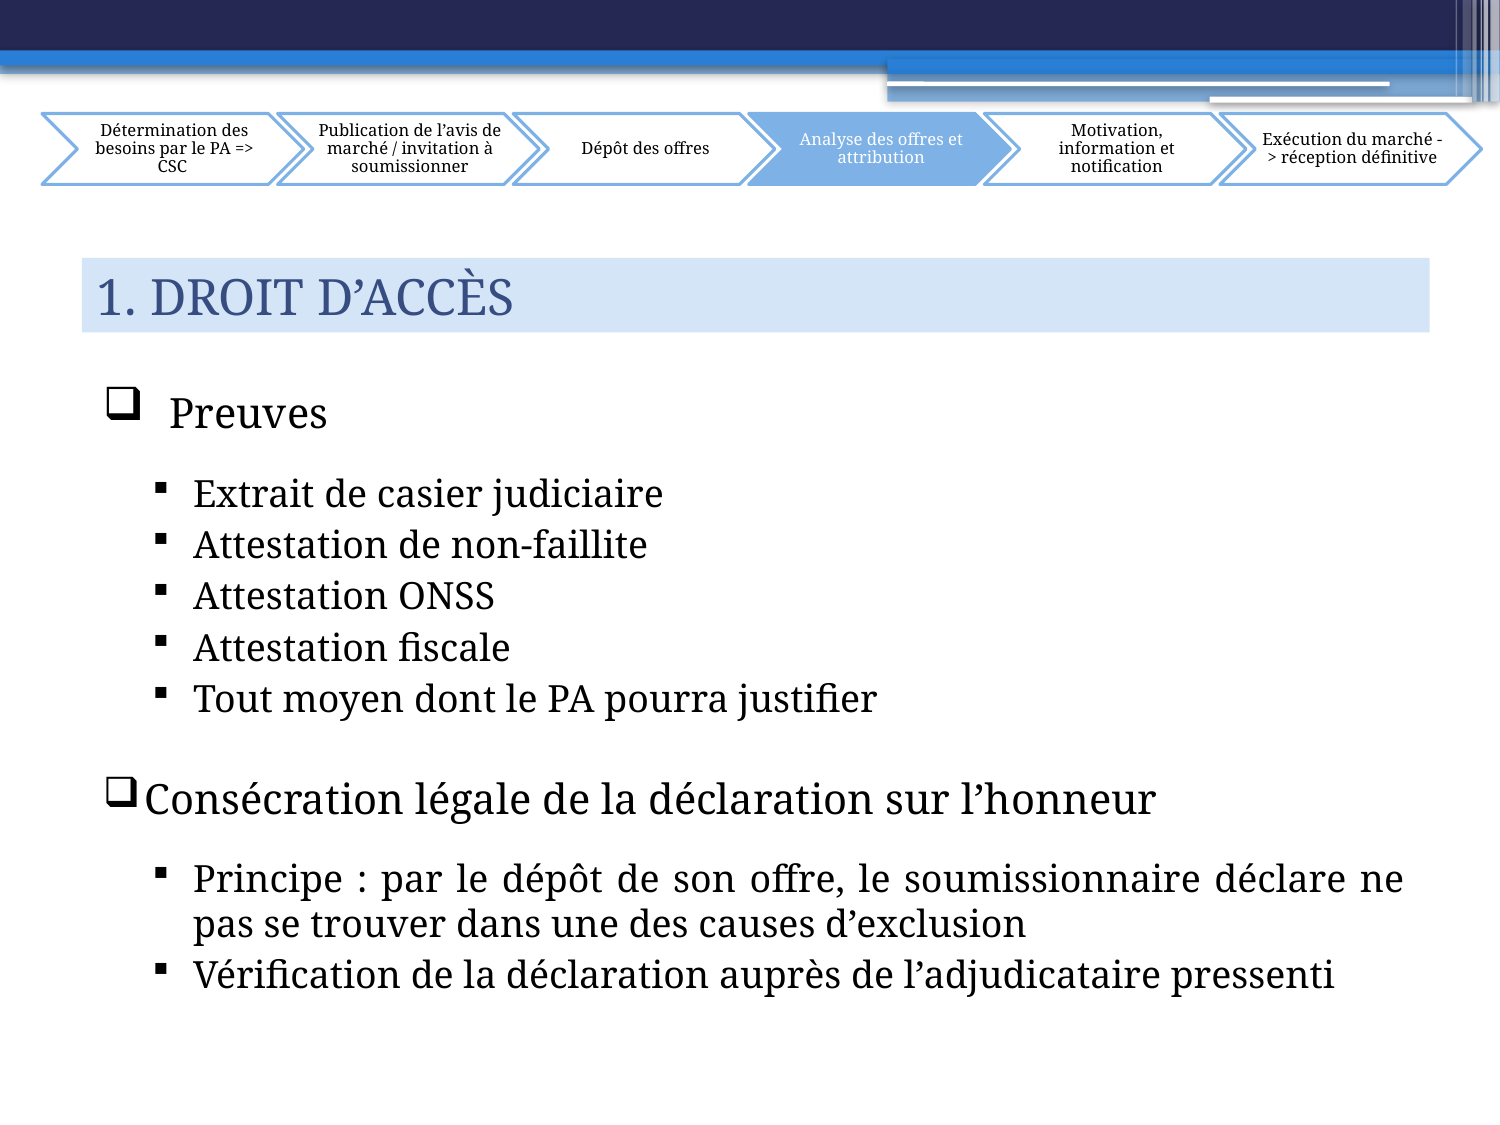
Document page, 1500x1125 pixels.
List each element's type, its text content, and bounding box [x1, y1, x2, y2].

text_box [41, 113, 1483, 185]
list Preuves Extrait de casier judiciaire Attestation de non-faillite Attestation ONSS Attestation fiscale Tout moyen dont le PA pourra justifier Consécration légale de la déclaration sur l’honneur Principe : par le dépôt de son offre, le soumissionnaire déclare ne pas se trouver dans une des causes d’exclusion Vérification de la déclaration auprès de l’adjudicataire pressenti [70, 375, 1421, 1056]
text_box 1. Droit d’accès [81, 257, 1430, 333]
